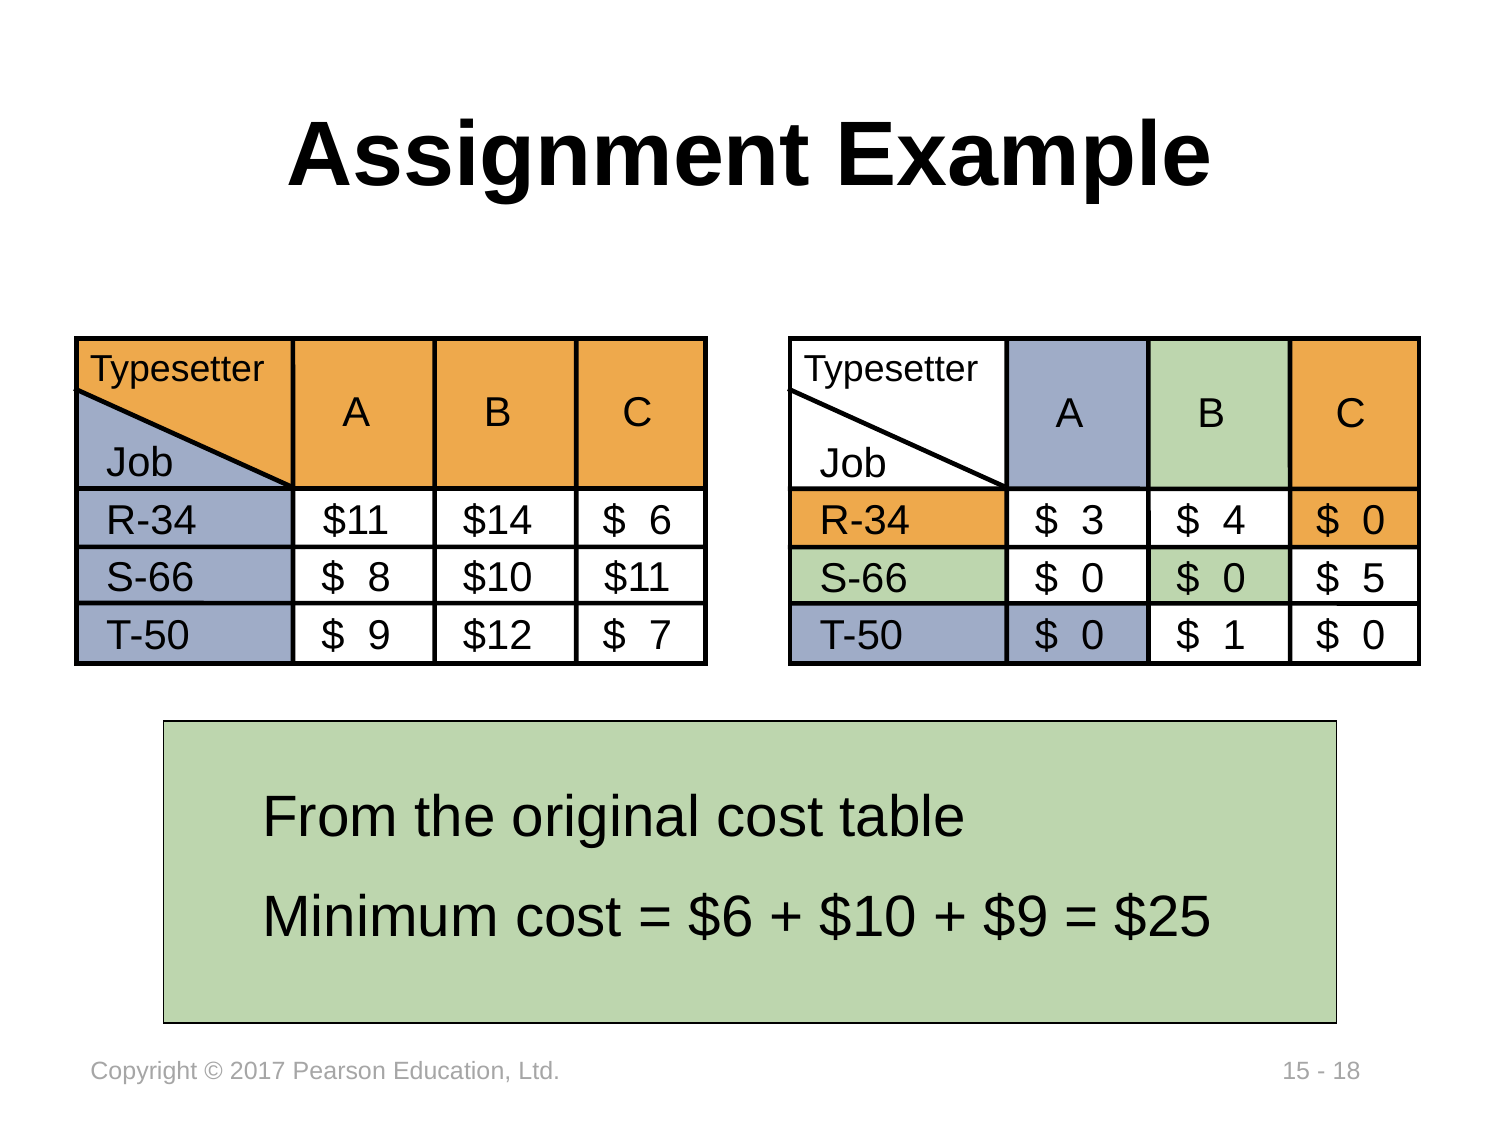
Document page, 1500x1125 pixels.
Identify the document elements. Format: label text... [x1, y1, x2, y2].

title Assignment Example [112, 83, 1388, 236]
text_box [163, 720, 1337, 1024]
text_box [73, 335, 706, 668]
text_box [787, 336, 1420, 668]
